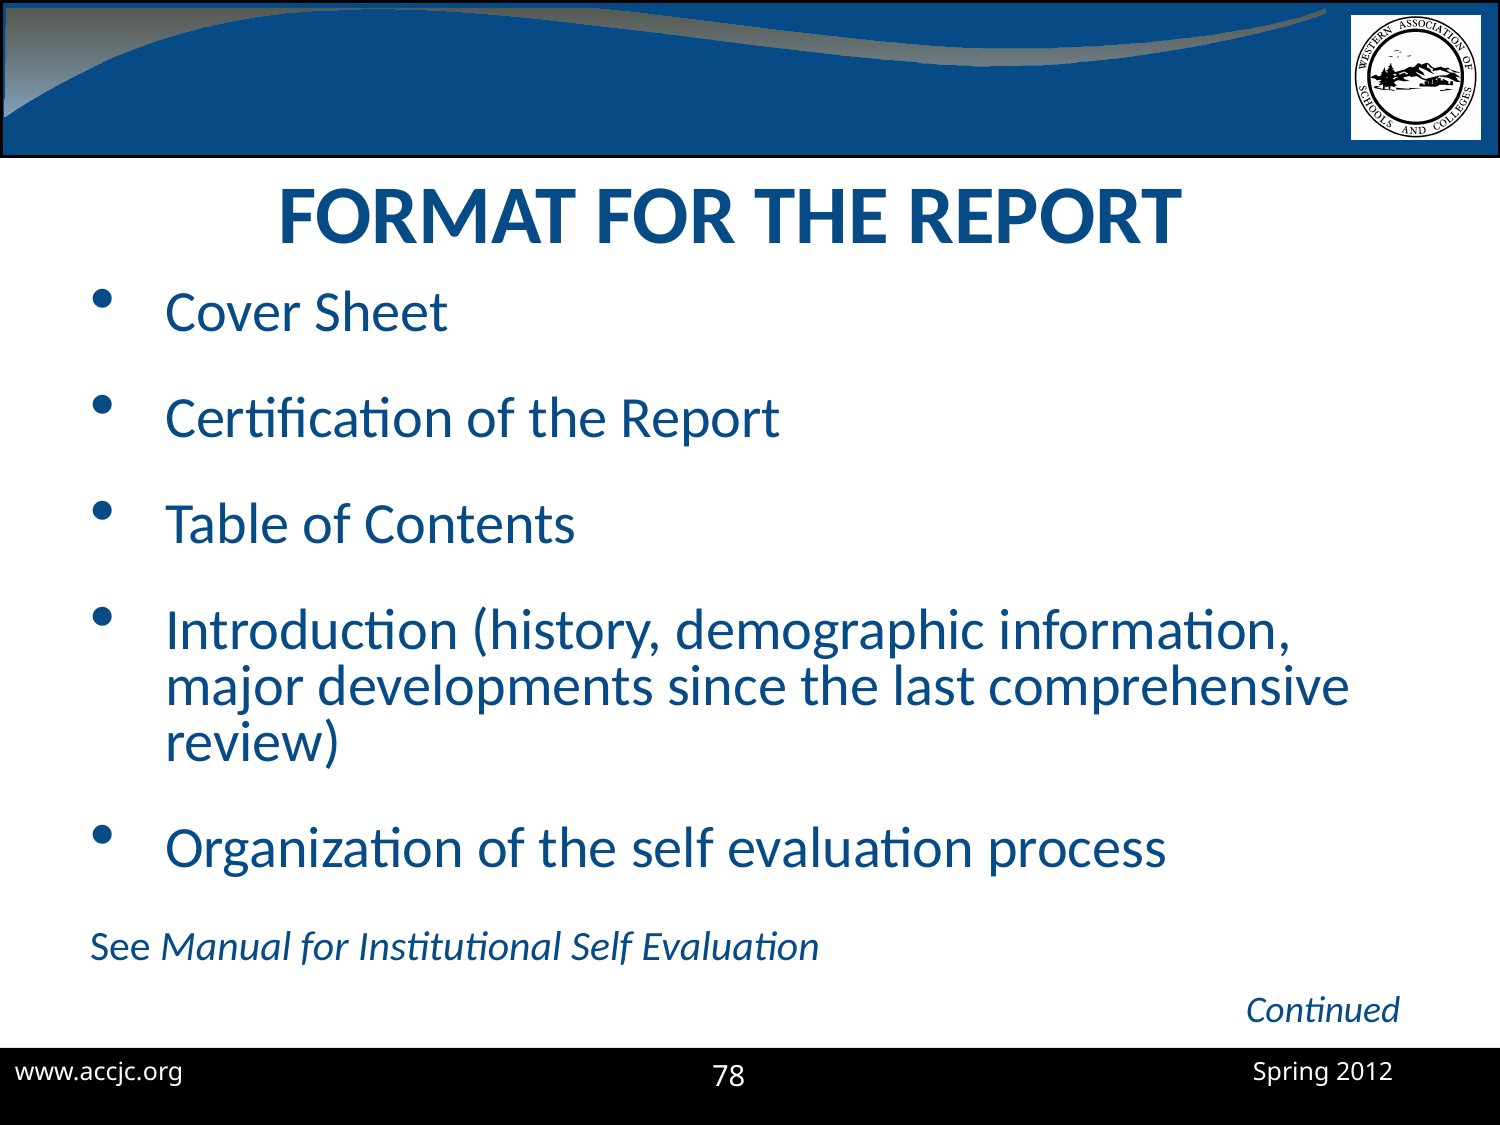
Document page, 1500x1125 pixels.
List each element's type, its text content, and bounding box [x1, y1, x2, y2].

slide_number 78 [604, 1050, 853, 1114]
list Cover Sheet Certification of the Report Table of Contents Introduction (history, demographic information, major developments since the last comprehensive review) Organization of the self evaluation process See Manual for Institutional Self Evaluation Continued [75, 278, 1425, 1024]
picture [1351, 15, 1481, 140]
title Format for the Report [32, 175, 1429, 263]
